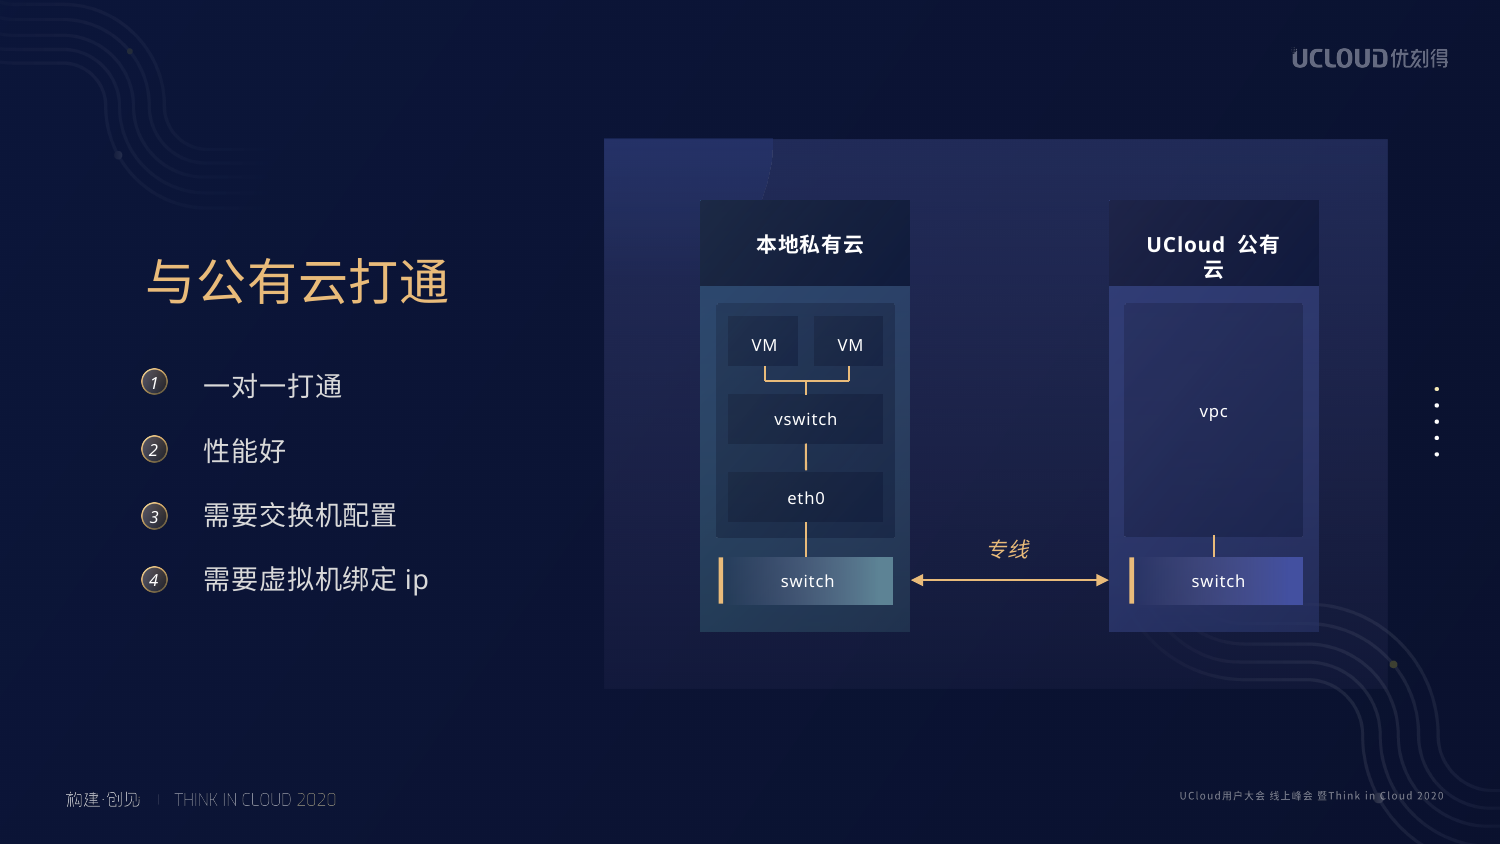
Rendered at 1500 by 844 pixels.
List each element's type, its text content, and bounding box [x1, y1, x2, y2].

text_box 2 [134, 432, 174, 468]
text_box 1 [134, 365, 174, 401]
picture [0, 0, 1500, 844]
list 一对一打通 性能好 需要交换机配置 需要虚拟机绑定ip [189, 345, 457, 836]
text_box 与公有云打通 [130, 249, 508, 319]
text_box 3 [134, 499, 174, 535]
text_box 4 [134, 562, 174, 598]
